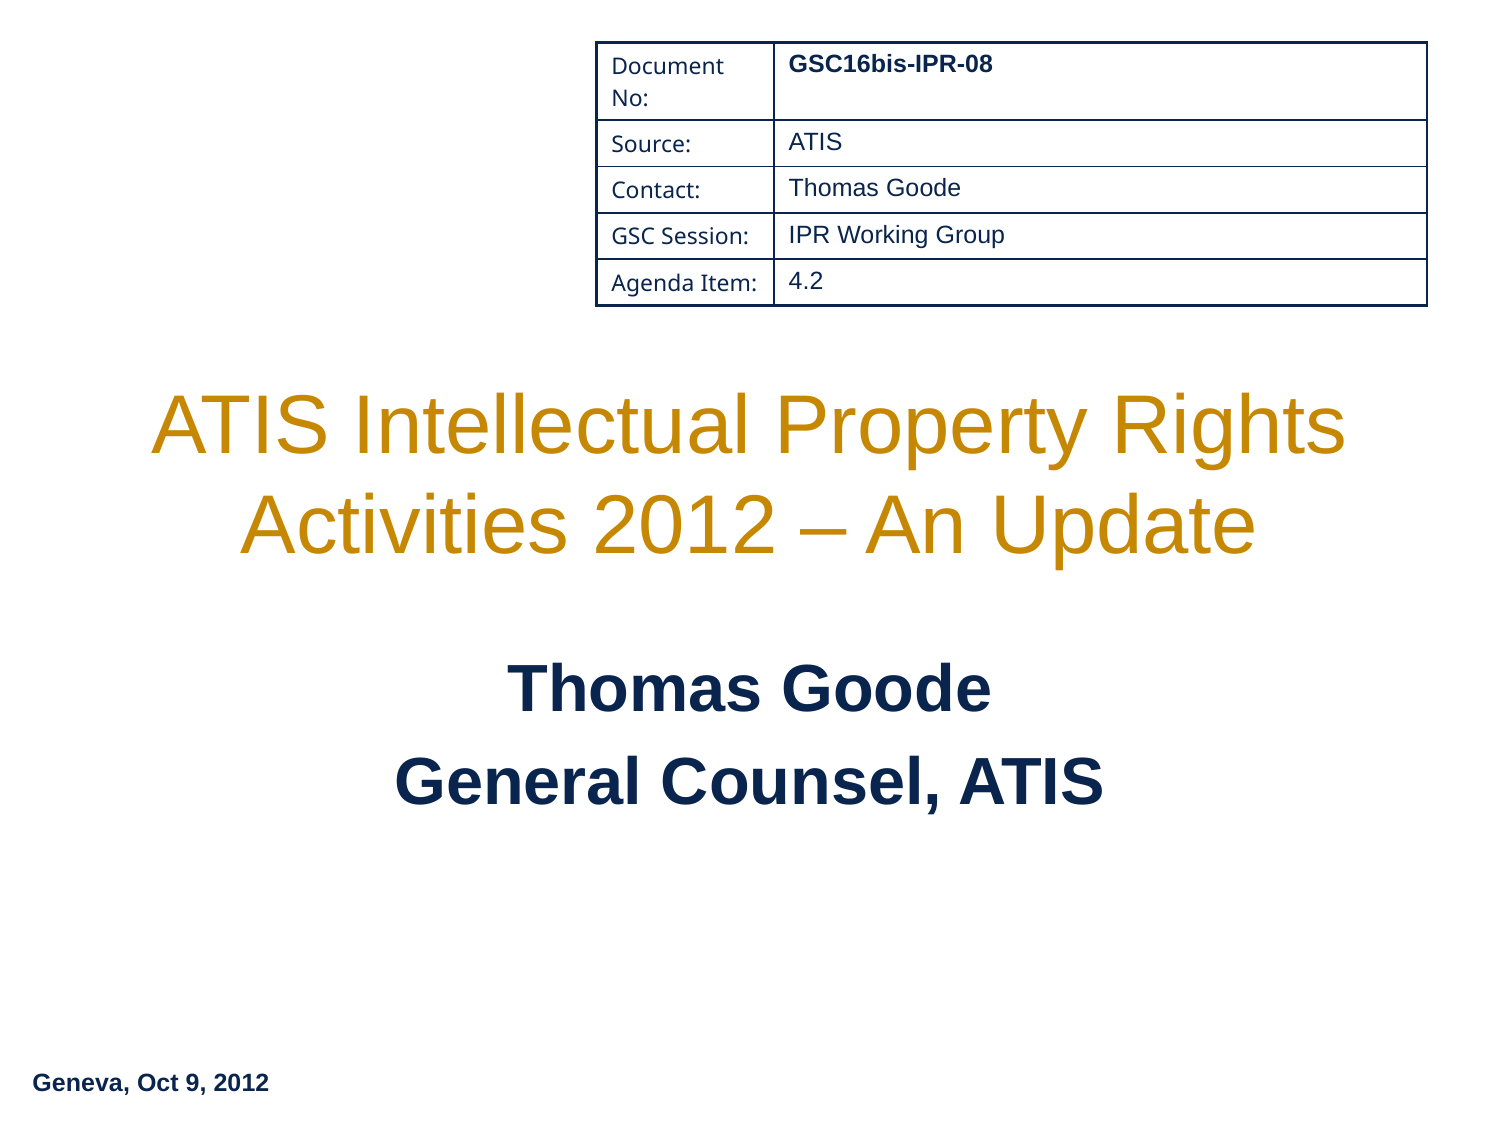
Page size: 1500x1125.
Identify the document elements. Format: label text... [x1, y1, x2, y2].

table_cell Agenda Item: [598, 260, 773, 304]
table_cell 4.2 [775, 260, 1426, 304]
table_cell Thomas Goode [775, 167, 1426, 212]
table_header Document No: [598, 44, 773, 119]
table_cell GSC Session: [598, 214, 773, 258]
table_cell ATIS [775, 121, 1426, 166]
table_cell Contact: [598, 167, 773, 212]
title ATIS Intellectual Property Rights Activities 2012 – An Update [112, 349, 1388, 591]
subtitle Thomas Goode General Counsel, ATIS [224, 637, 1276, 926]
table_header GSC16bis-IPR-08 [775, 44, 1426, 119]
table_cell Source: [598, 121, 773, 166]
table_cell IPR Working Group [775, 214, 1426, 258]
